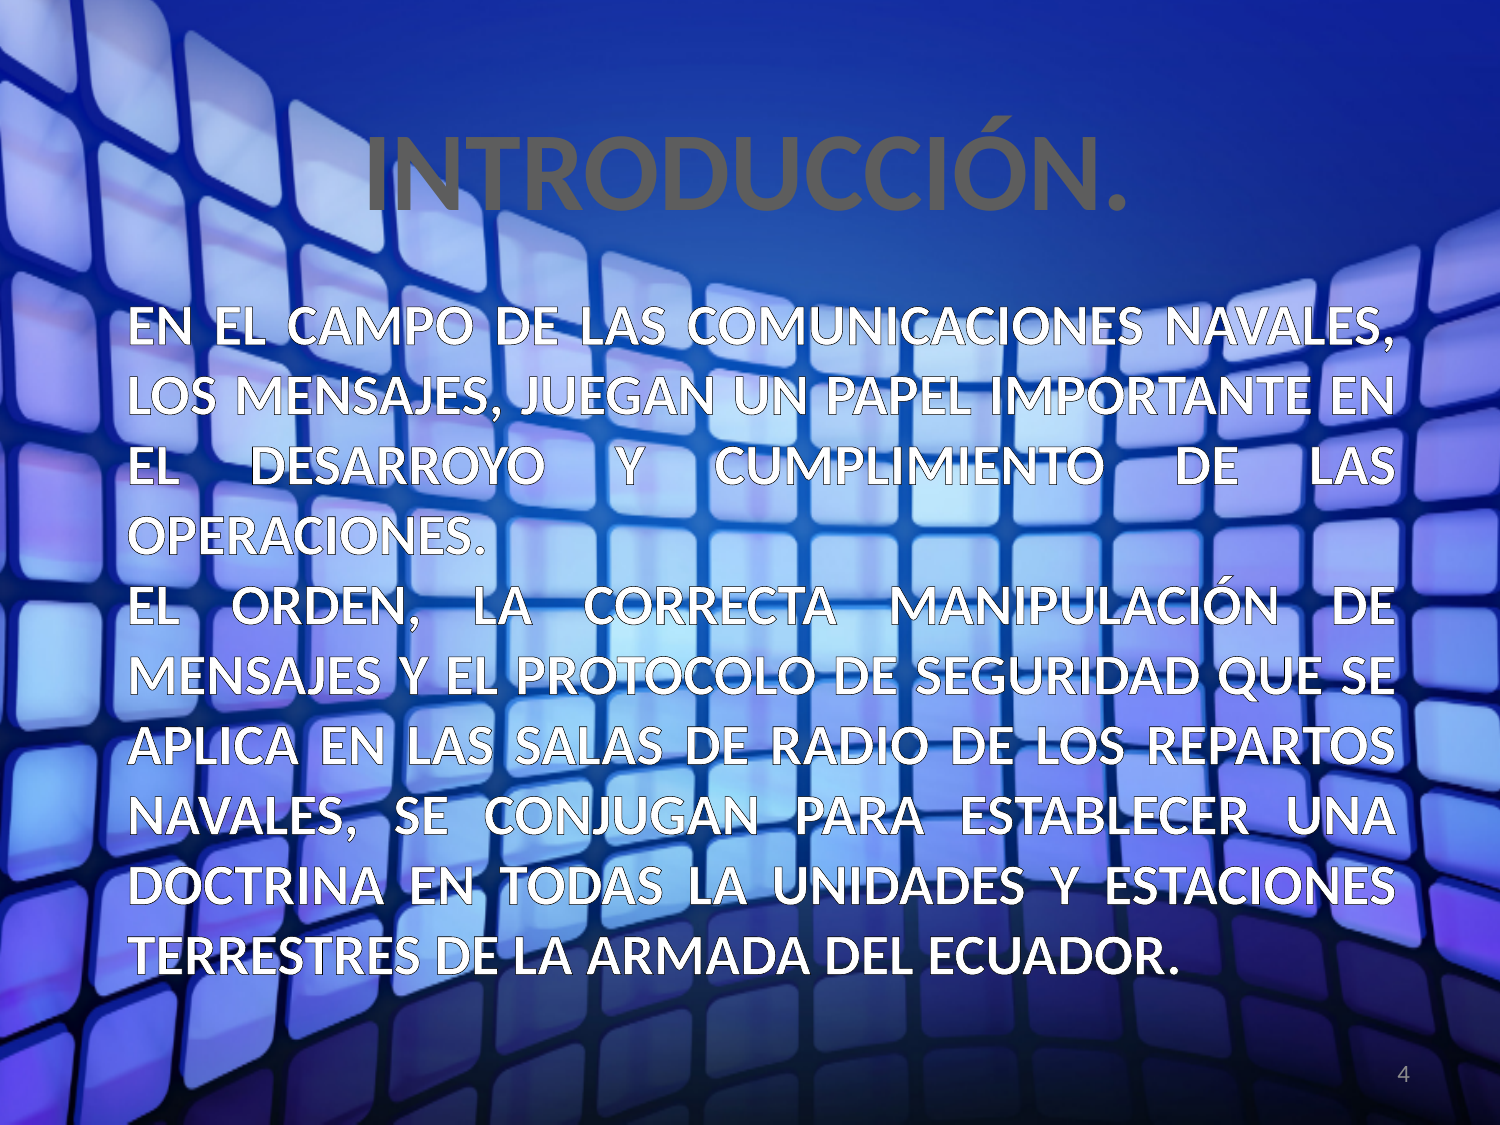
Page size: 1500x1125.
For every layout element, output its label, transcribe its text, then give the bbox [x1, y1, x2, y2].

text_box EN EL CAMPO DE LAS COMUNICACIONES NAVALES, LOS MENSAJES, JUEGAN UN PAPEL IMPORTANTE EN EL DESARROYO Y CUMPLIMIENTO DE LAS OPERACIONES. EL ORDEN, LA CORRECTA MANIPULACIÓN DE MENSAJES Y EL PROTOCOLO DE SEGURIDAD QUE SE APLICA EN LAS SALAS DE RADIO DE LOS REPARTOS NAVALES, SE CONJUGAN PARA ESTABLECER UNA DOCTRINA EN TODAS LA UNIDADES Y ESTACIONES TERRESTRES DE LA ARMADA DEL ECUADOR. [112, 278, 1412, 1064]
text_box INTRODUCCIÓN. [346, 89, 1149, 240]
picture [0, 0, 1500, 1125]
slide_number 4 [1074, 1042, 1425, 1103]
